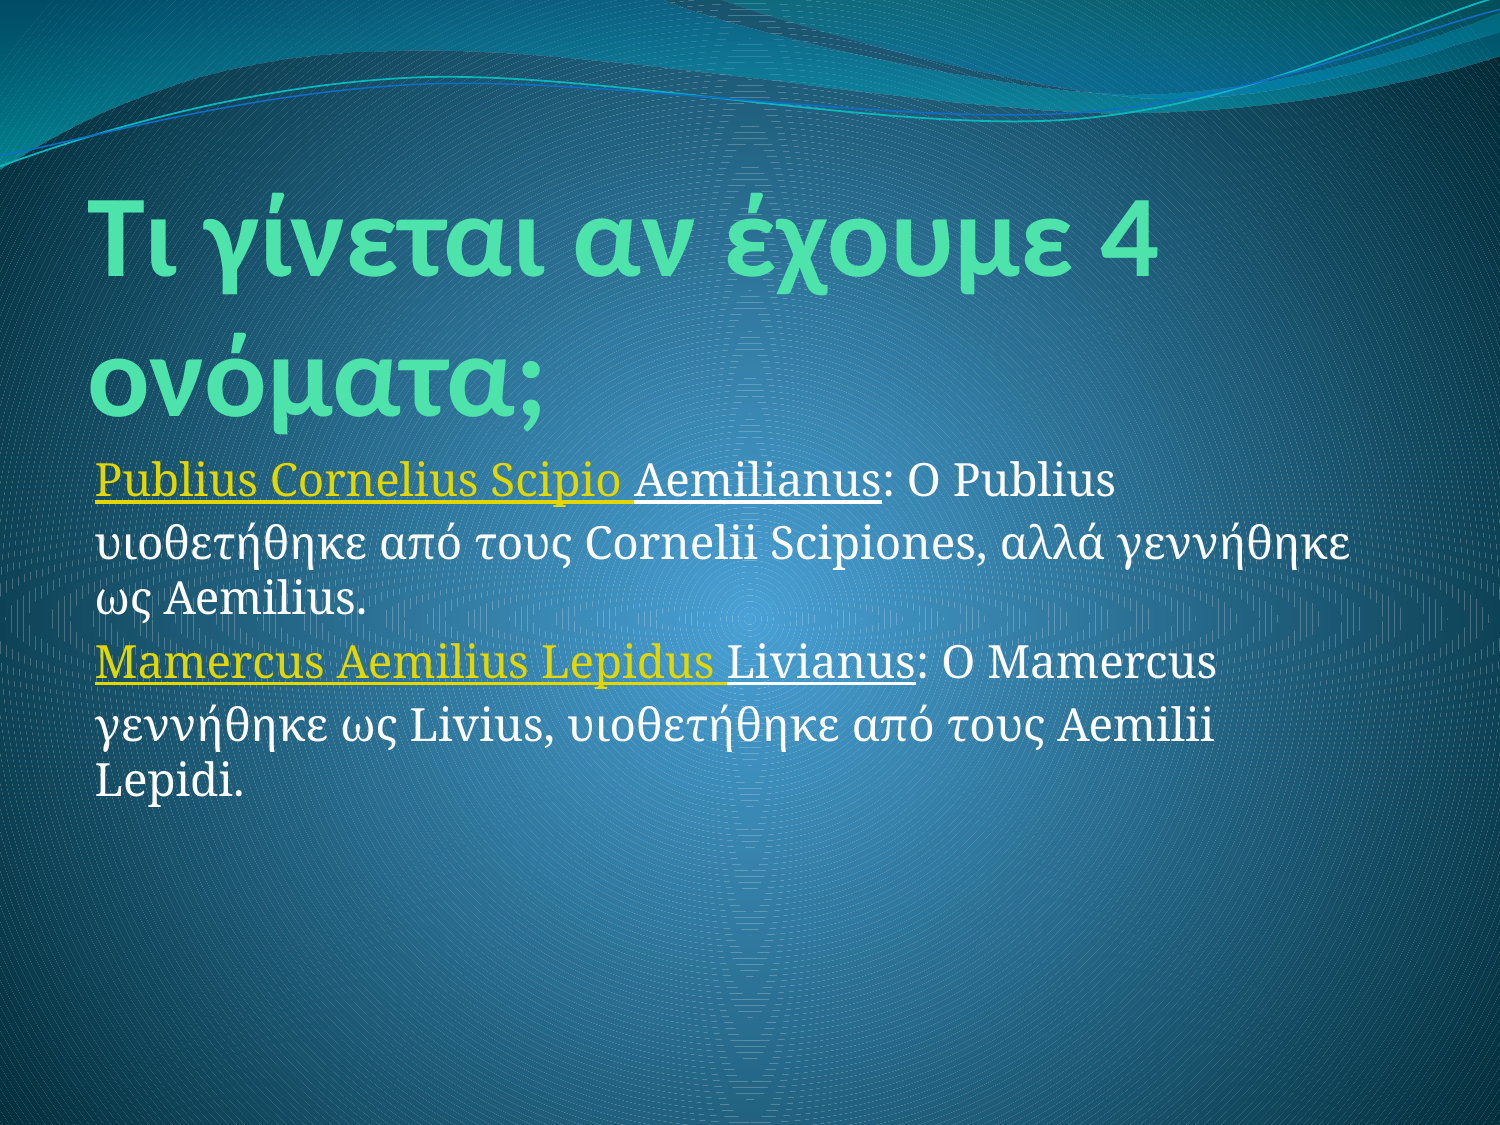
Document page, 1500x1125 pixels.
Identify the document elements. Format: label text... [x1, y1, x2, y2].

list Publius Cornelius Scipio Aemilianus: Ο Publius υιοθετήθηκε από τους Cornelii Scipiones, αλλά γεννήθηκε ως Aemilius. Mamercus Aemilius Lepidus Livianus: Ο Mamercus γεννήθηκε ως Livius, υιοθετήθηκε από τους Aemilii Lepidi. [86, 443, 1362, 692]
title Τι γίνεται αν έχουμε 4 ονόματα; [86, 216, 1362, 440]
